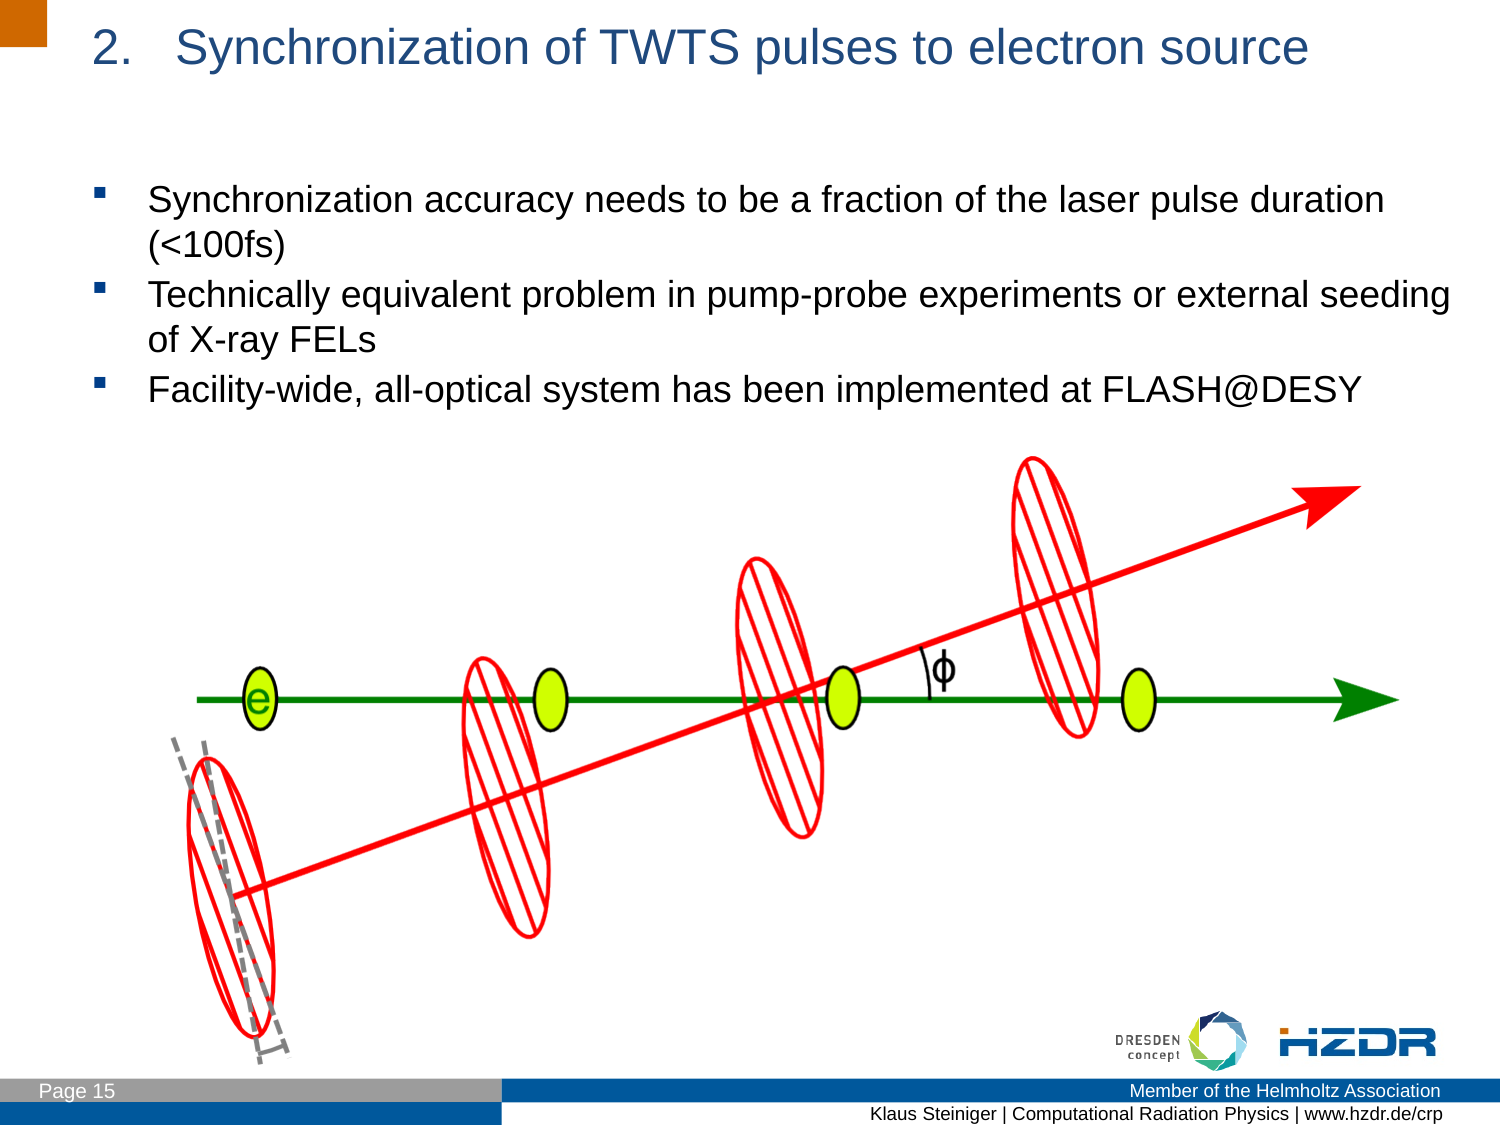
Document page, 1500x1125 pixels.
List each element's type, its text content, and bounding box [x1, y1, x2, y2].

list 2. Synchronization of TWTS pulses to electron source [76, 7, 1424, 161]
picture [135, 455, 1453, 1106]
text_box Synchronization accuracy needs to be a fraction of the laser pulse duration (<100fs) Technically equivalent problem in pump-probe experiments or external seeding of X-ray FELs Facility-wide, all-optical system has been implemented at FLASH@DESY [76, 167, 1470, 451]
